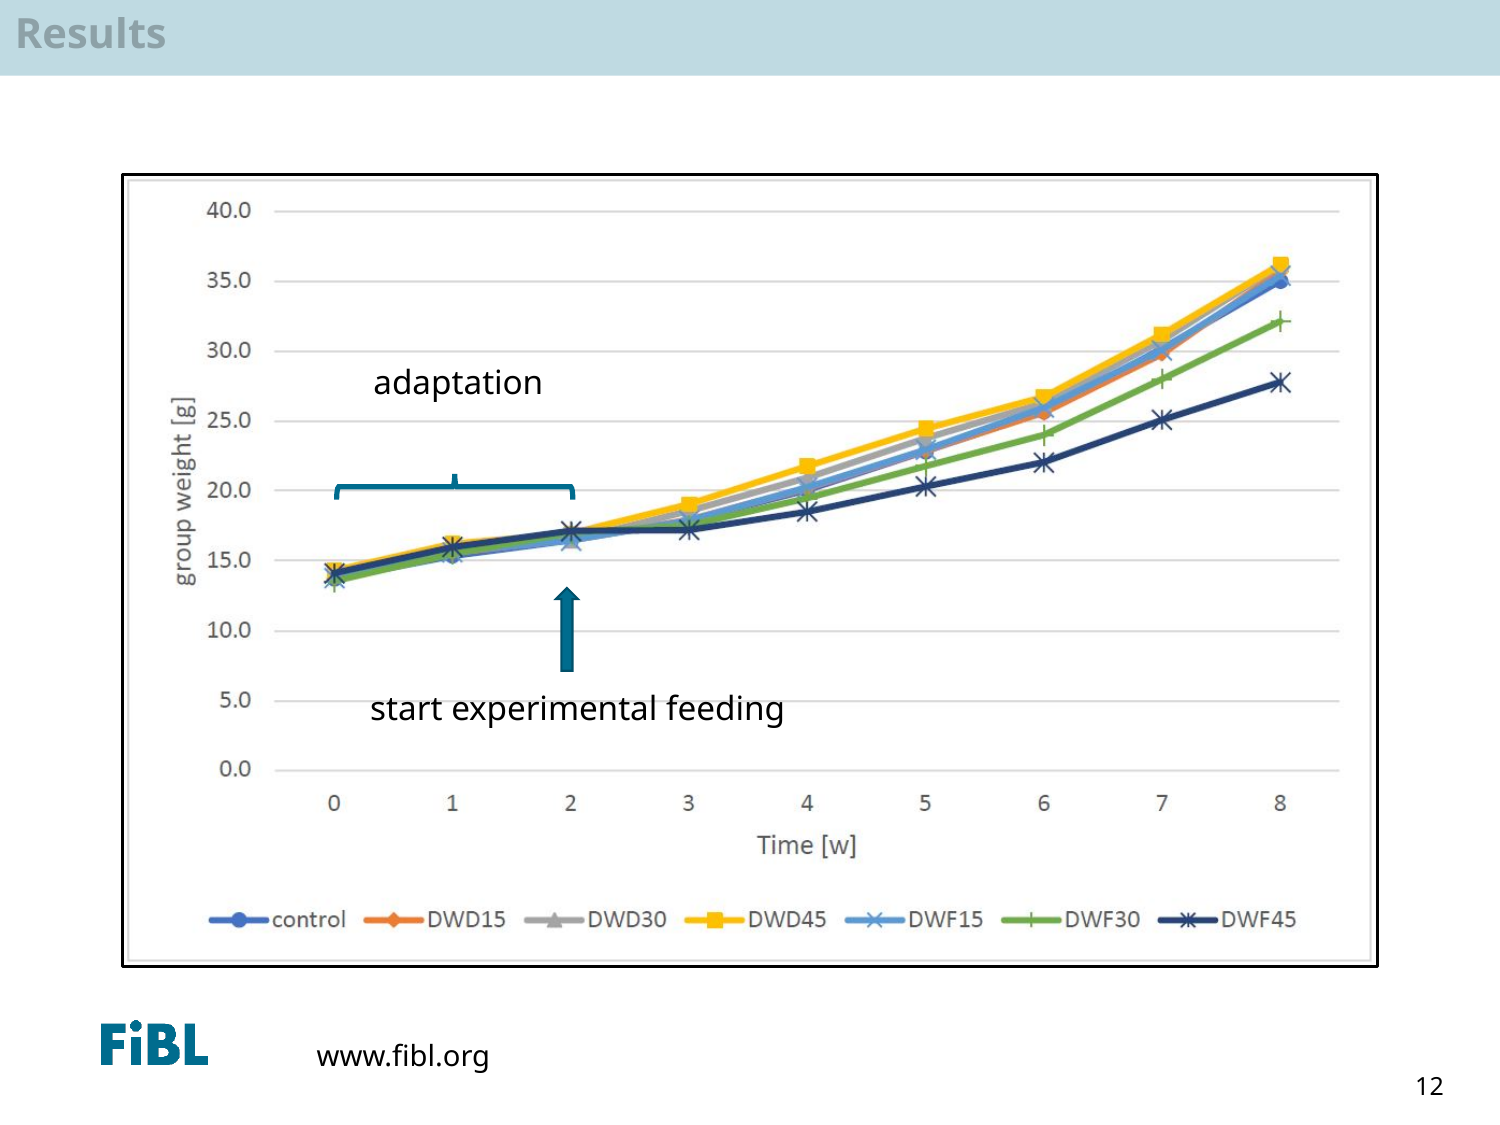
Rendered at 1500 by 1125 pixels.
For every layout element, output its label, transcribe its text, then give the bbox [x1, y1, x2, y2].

picture [159, 1032, 165, 1039]
slide_number 12 [1360, 1065, 1444, 1113]
text_box Results [0, 0, 1500, 76]
picture [123, 175, 1376, 966]
picture [159, 1049, 168, 1056]
picture [101, 1020, 208, 1065]
